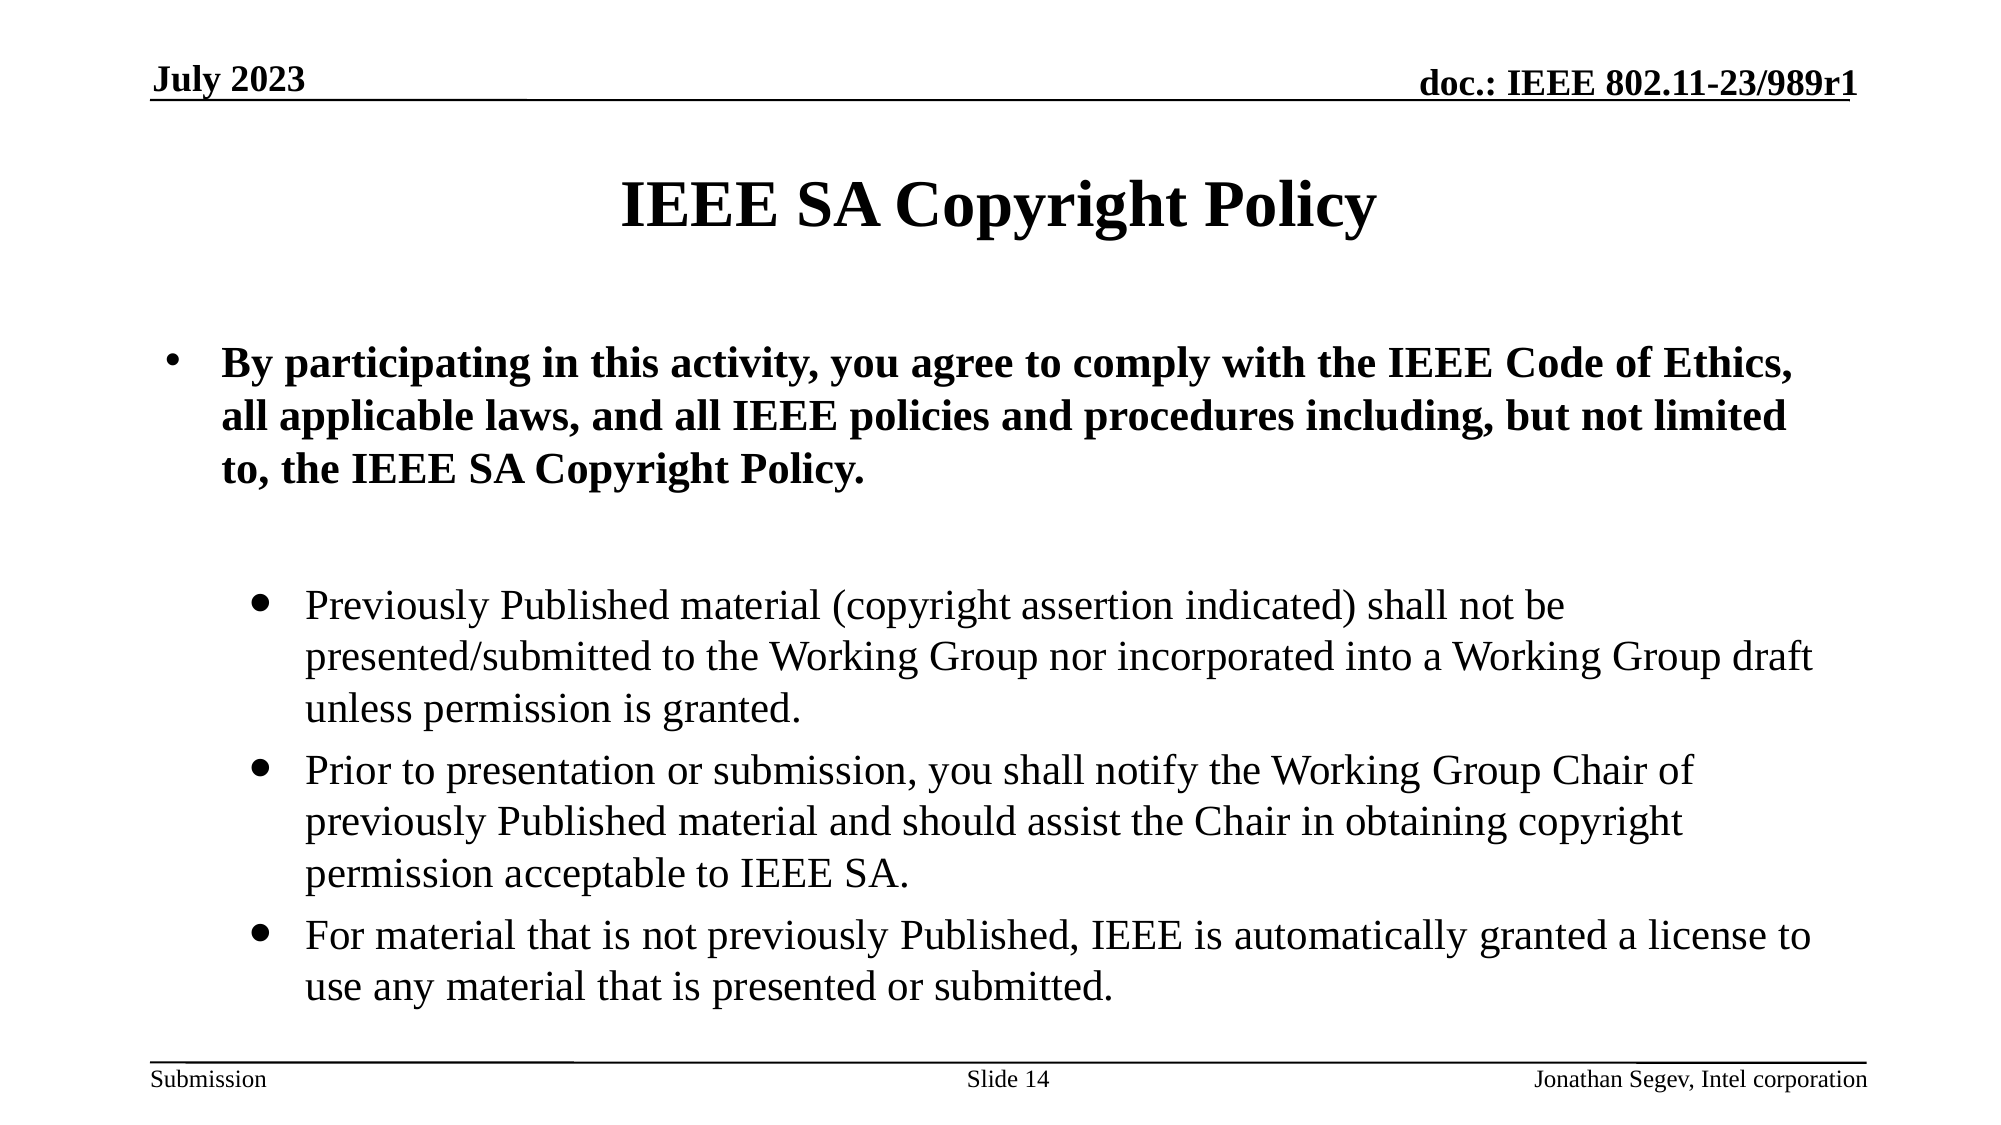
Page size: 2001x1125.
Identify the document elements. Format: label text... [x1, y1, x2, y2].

title IEEE SA Copyright Policy [149, 112, 1850, 288]
footer Jonathan Segev, Intel corporation [1171, 1061, 1869, 1093]
slide_number Slide 14 [950, 1061, 1067, 1123]
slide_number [152, 54, 563, 100]
list By participating in this activity, you agree to comply with the IEEE Code of Ethics, all applicable laws, and all IEEE policies and procedures including, but not limited to, the IEEE SA Copyright Policy. Previously Published material (copyright assertion indicated) shall not be presented/submitted to the Working Group nor incorporated into a Working Group draft unless permission is granted. Prior to presentation or submission, you shall notify the Working Group Chair of previously Published material and should assist the Chair in obtaining copyright permission acceptable to IEEE SA. For material that is not previously Published, IEEE is automatically granted a license to use any material that is presented or submitted. [149, 324, 1850, 1000]
